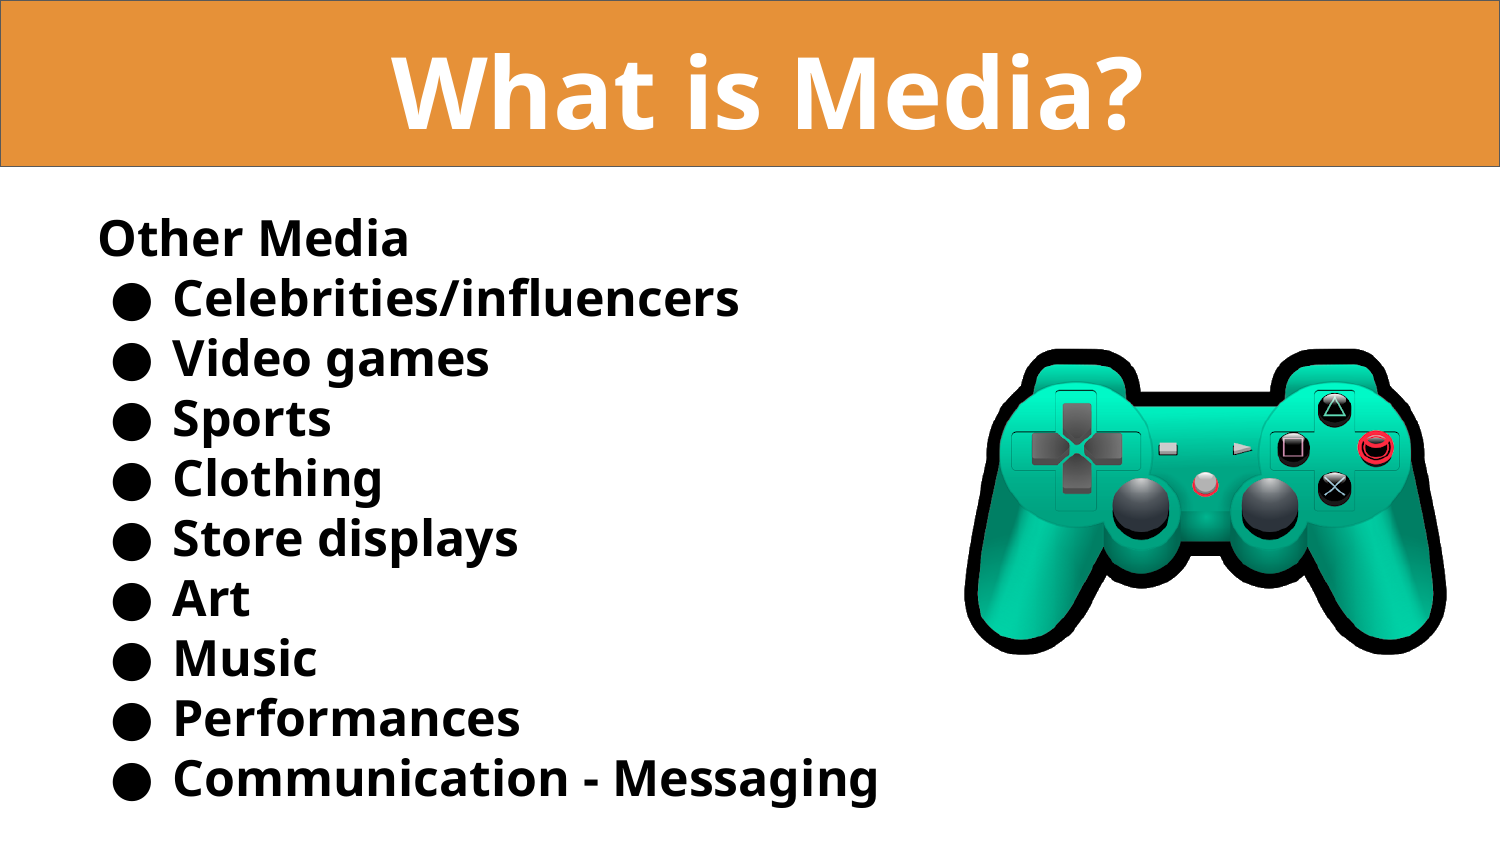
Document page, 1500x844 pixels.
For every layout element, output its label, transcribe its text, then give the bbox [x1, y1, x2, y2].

text_box Other Media Celebrities/influencers Video games Sports Clothing Store displays Art Music Performances Communication - Messaging [82, 190, 1419, 813]
text_box What is Media? [376, 14, 1228, 116]
picture [962, 258, 1448, 745]
text_box [0, 0, 1500, 167]
